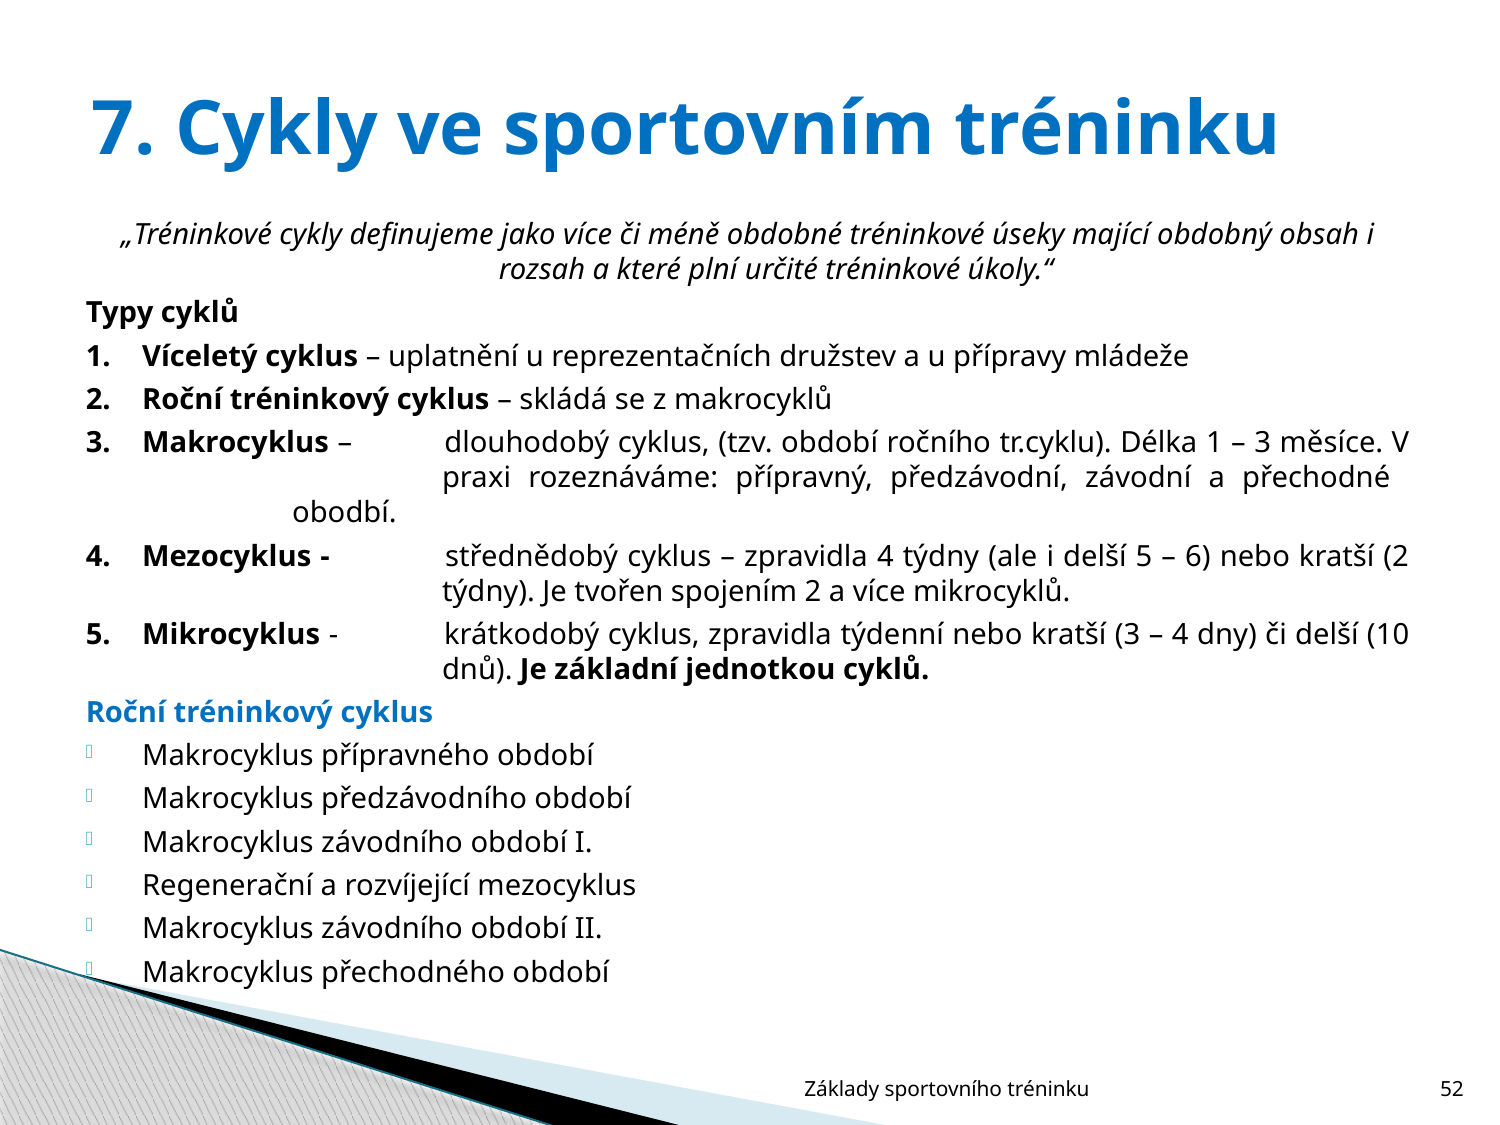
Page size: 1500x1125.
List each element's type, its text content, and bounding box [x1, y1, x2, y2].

slide_number 52 [1418, 1051, 1479, 1112]
footer Základy sportovního tréninku [718, 1051, 1105, 1112]
list „Tréninkové cykly definujeme jako více či méně obdobné tréninkové úseky mající obdobný obsah i rozsah a které plní určité tréninkové úkoly.“ Typy cyklů 1. Víceletý cyklus – uplatnění u reprezentačních družstev a u přípravy mládeže 2. Roční tréninkový cyklus – skládá se z makrocyklů 3. Makrocyklus – dlouhodobý cyklus, (tzv. období ročního tr.cyklu). Délka 1 – 3 měsíce. V praxi rozeznáváme: přípravný, předzávodní, závodní a přechodné obodbí. 4. Mezocyklus - střednědobý cyklus – zpravidla 4 týdny (ale i delší 5 – 6) nebo kratší (2 týdny). Je tvořen spojením 2 a více mikrocyklů. 5. Mikrocyklus - krátkodobý cyklus, zpravidla týdenní nebo kratší (3 – 4 dny) či delší (10 dnů). Je základní jednotkou cyklů. Roční tréninkový cyklus Makrocyklus přípravného období Makrocyklus předzávodního období Makrocyklus závodního období I. Regenerační a rozvíjející mezocyklus Makrocyklus závodního období II. Makrocyklus přechodného období [53, 208, 1425, 1035]
title 7. Cykly ve sportovním tréninku [76, 30, 1427, 219]
